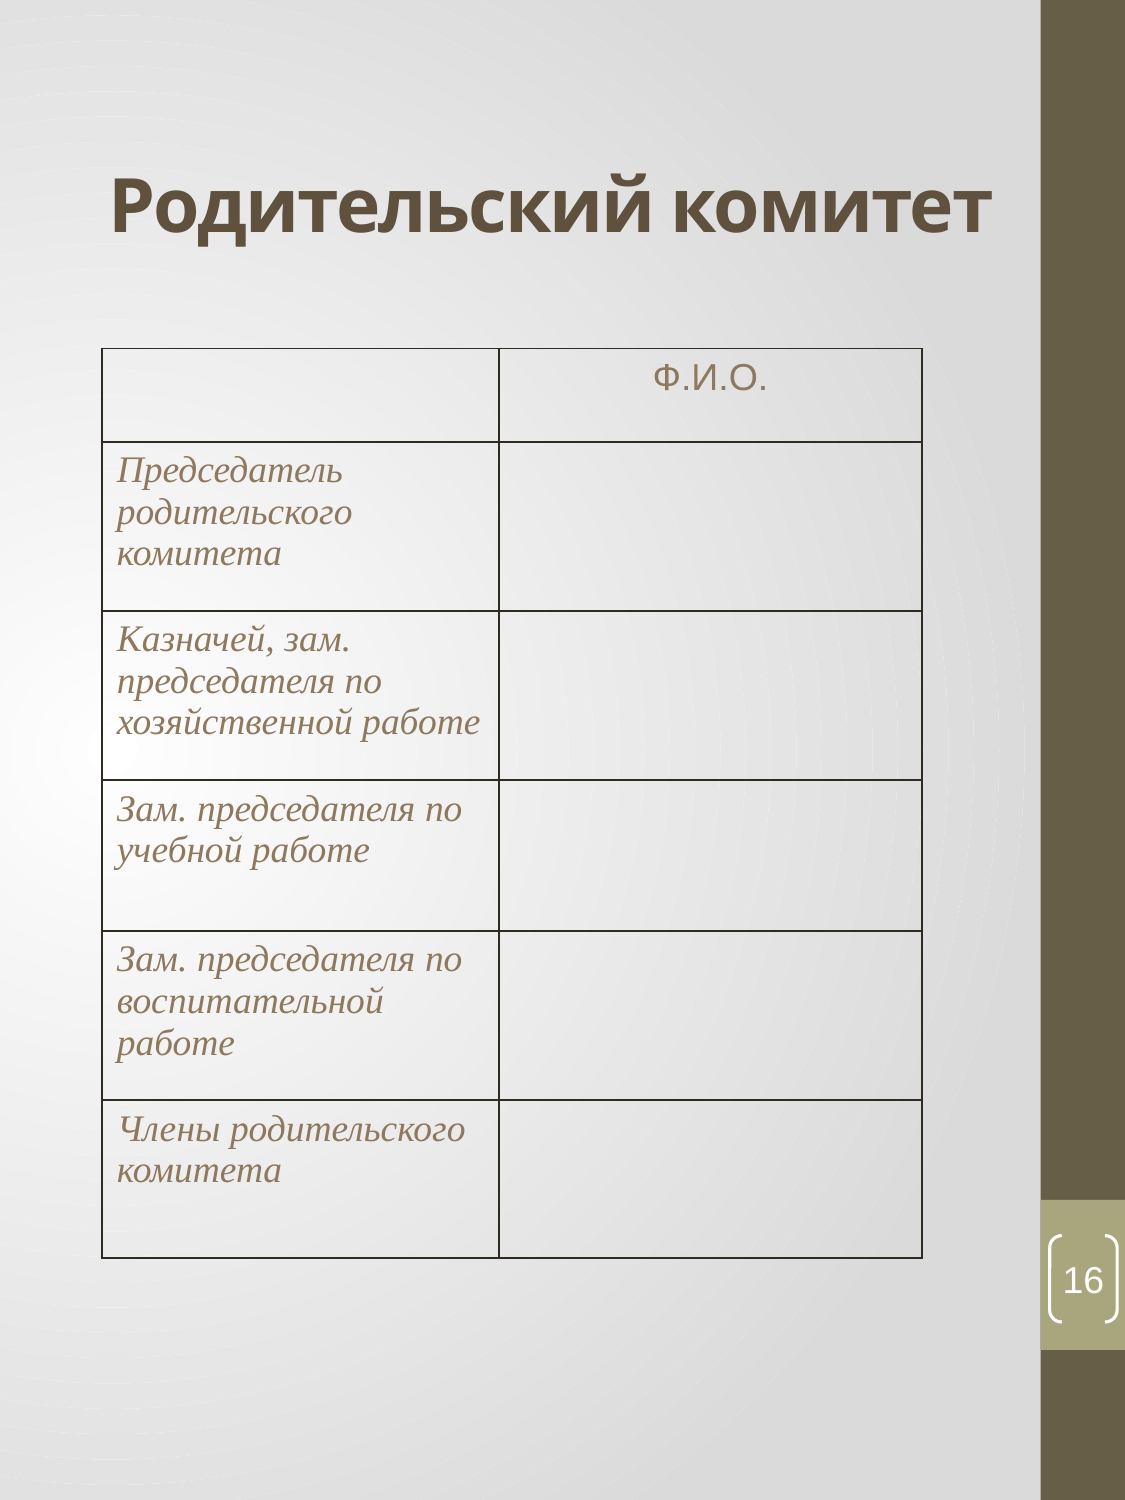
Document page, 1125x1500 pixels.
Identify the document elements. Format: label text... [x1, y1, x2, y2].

table_header Ф.И.О. [500, 349, 921, 441]
table_cell Члены родительского комитета [103, 1101, 498, 1257]
table_cell Председатель родительского комитета [103, 443, 498, 610]
table_cell [500, 932, 921, 1099]
table_cell [500, 612, 921, 779]
title Родительский комитет [93, 77, 1070, 328]
slide_number 16 [1048, 1233, 1119, 1324]
table_cell Зам. председателя по учебной работе [103, 781, 498, 930]
table_cell [500, 443, 921, 610]
table_cell Зам. председателя по воспитательной работе [103, 932, 498, 1099]
table_header [103, 349, 498, 441]
table_cell [500, 781, 921, 930]
table_cell [500, 1101, 921, 1257]
table_cell Казначей, зам. председателя по хозяйственной работе [103, 612, 498, 779]
